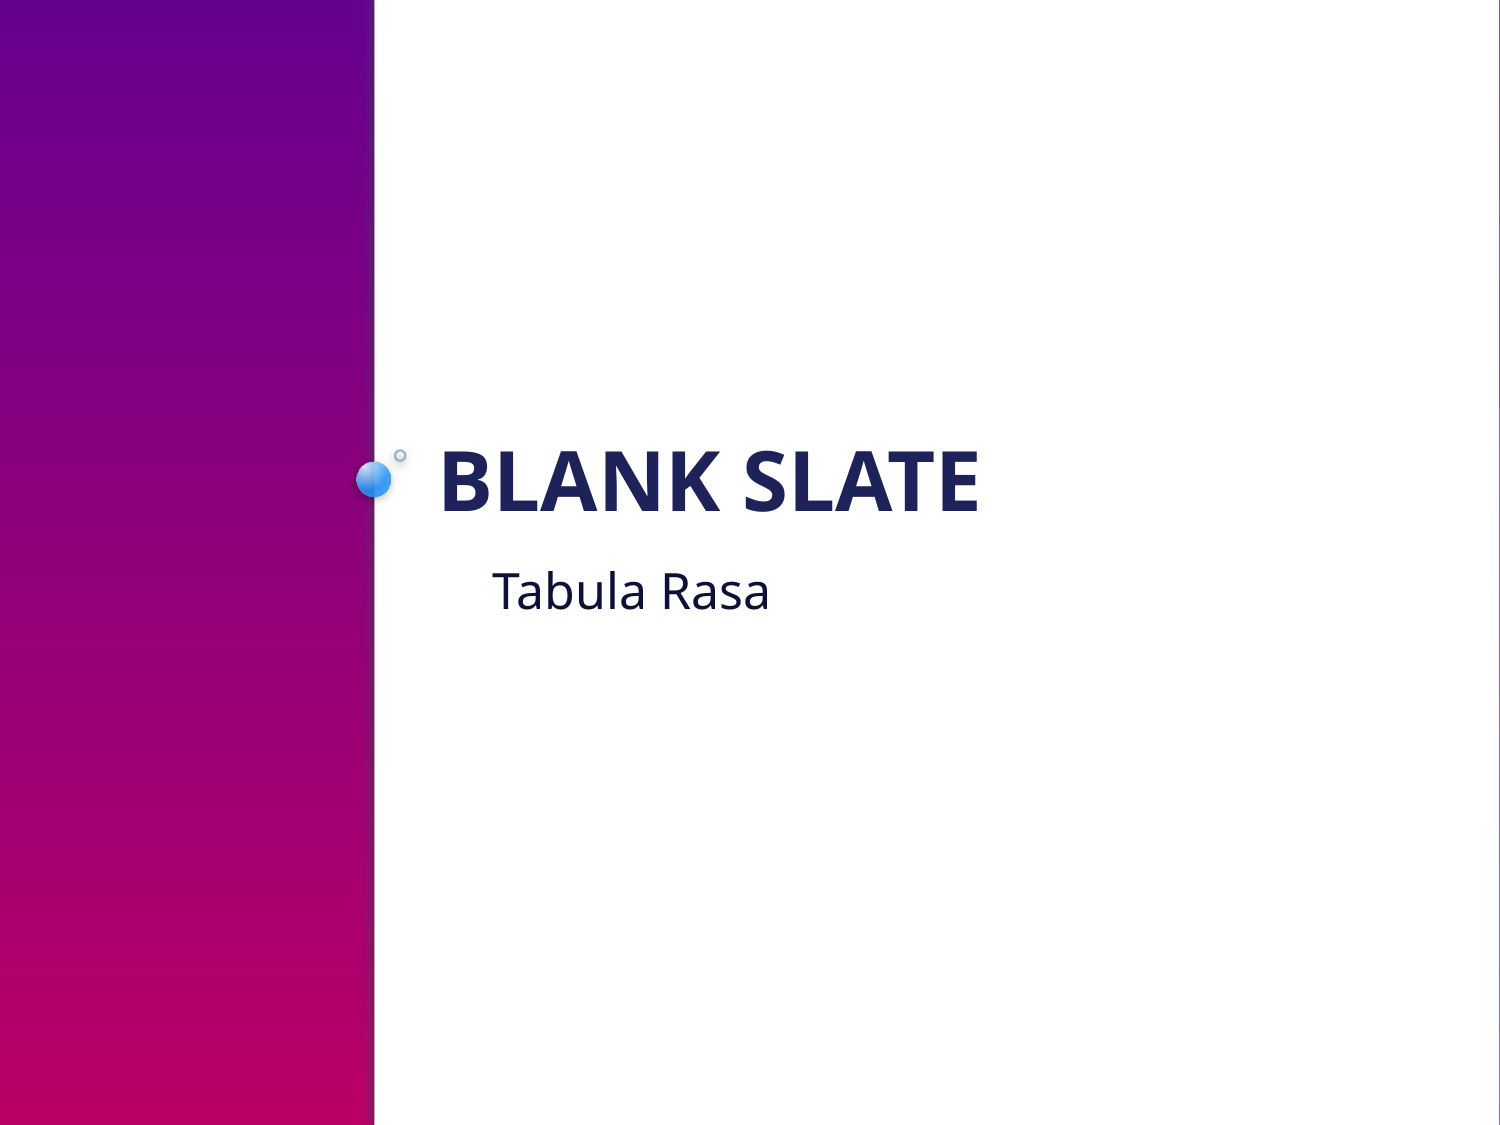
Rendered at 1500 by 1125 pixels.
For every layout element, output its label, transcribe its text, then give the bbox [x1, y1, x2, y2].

list Tabula Rasa [474, 450, 1000, 675]
title Blank slate [422, 426, 1473, 802]
